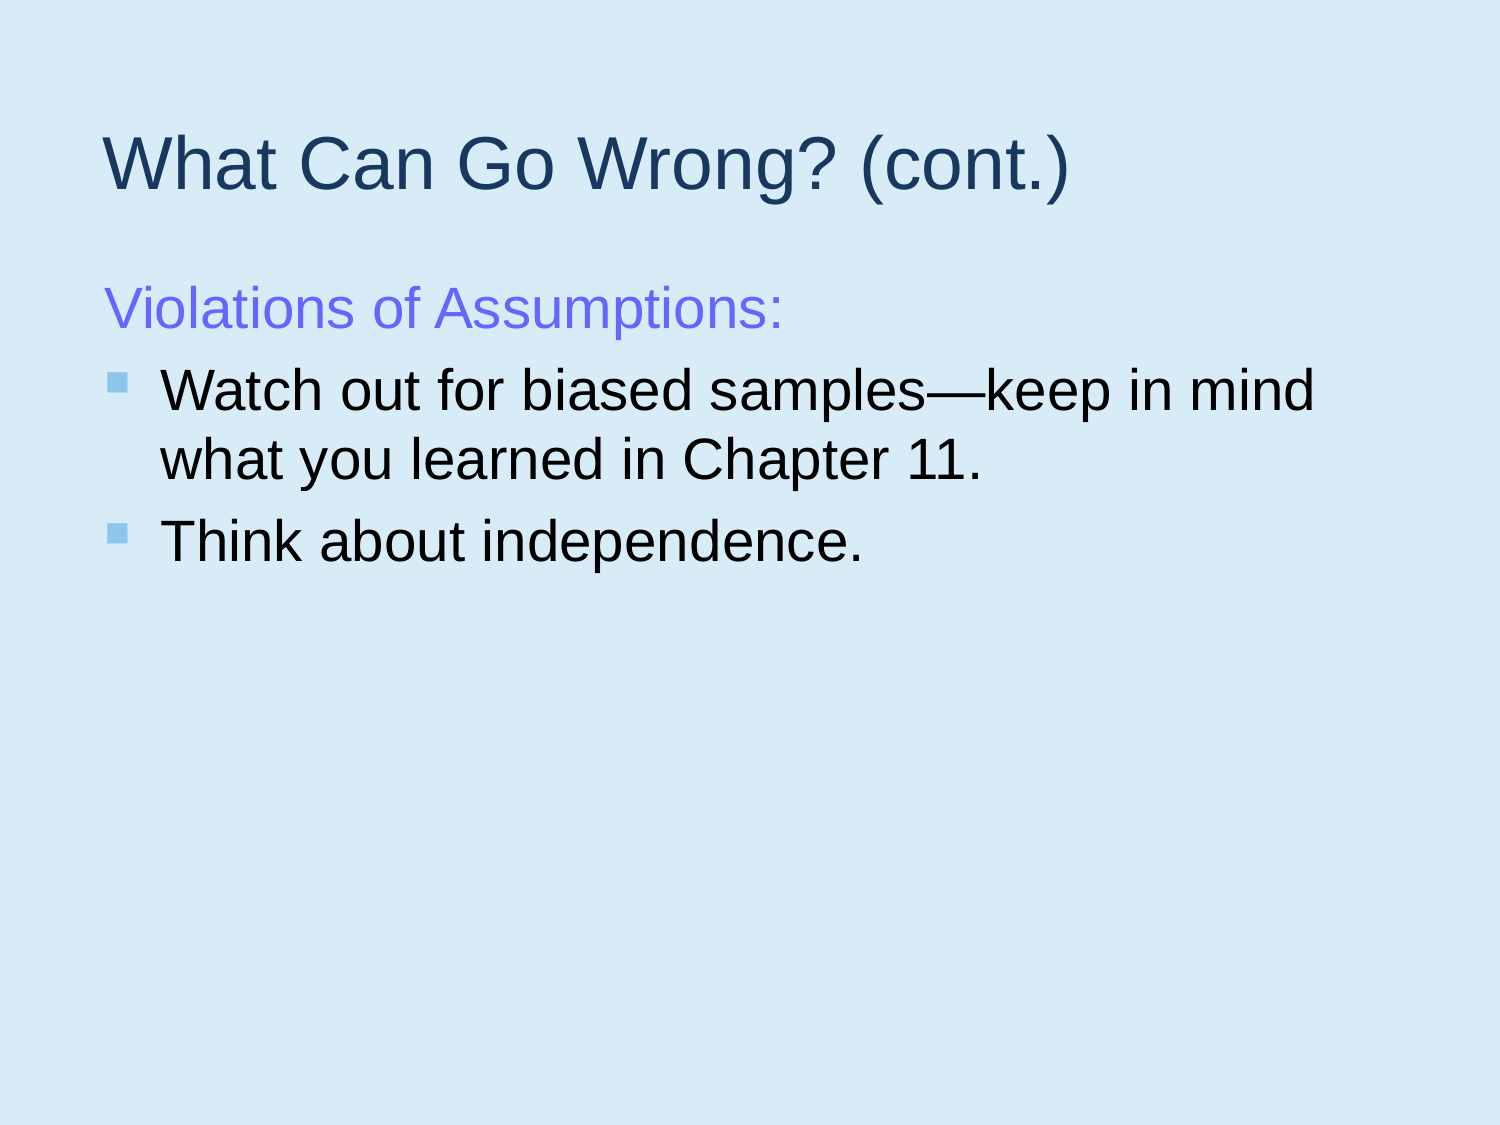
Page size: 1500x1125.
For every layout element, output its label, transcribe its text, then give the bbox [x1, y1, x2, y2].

list Violations of Assumptions: Watch out for biased samples—keep in mind what you learned in Chapter 11. Think about independence. [89, 262, 1450, 1013]
title What Can Go Wrong? (cont.) [87, 49, 1450, 213]
